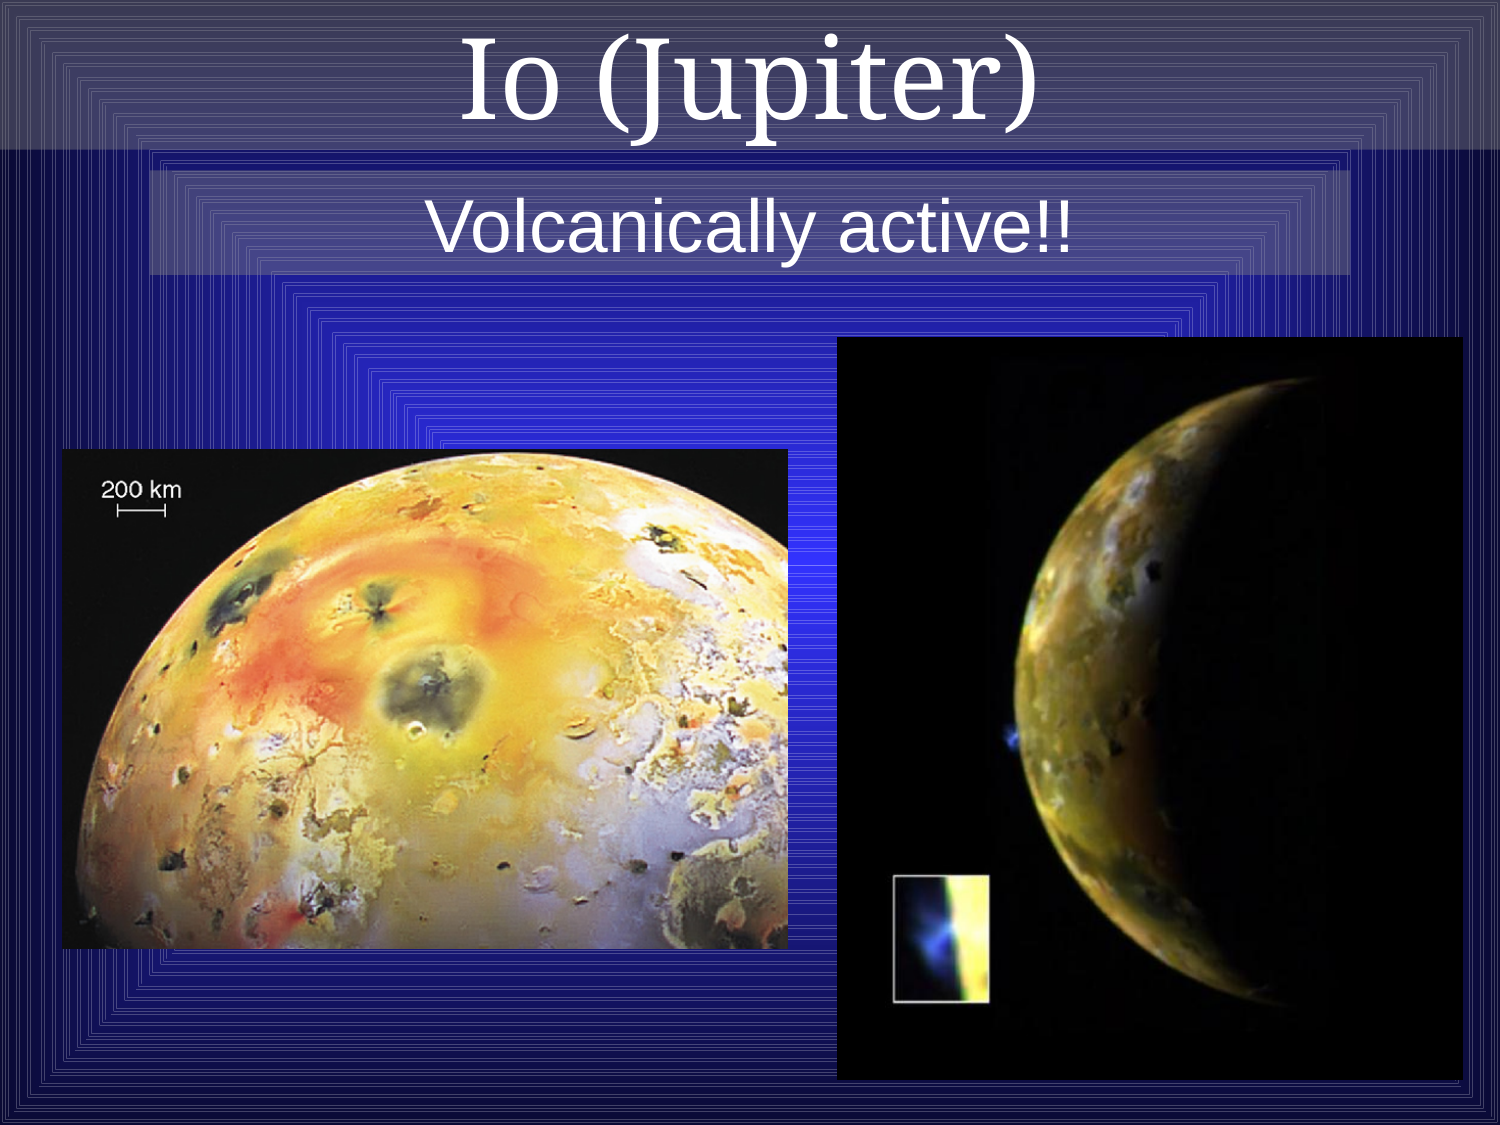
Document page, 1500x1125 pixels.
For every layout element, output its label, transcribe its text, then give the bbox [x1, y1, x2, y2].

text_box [62, 449, 788, 949]
text_box Volcanically active!! [149, 170, 1350, 275]
text_box Io (Jupiter) [0, 0, 1500, 150]
picture [837, 337, 1463, 1081]
